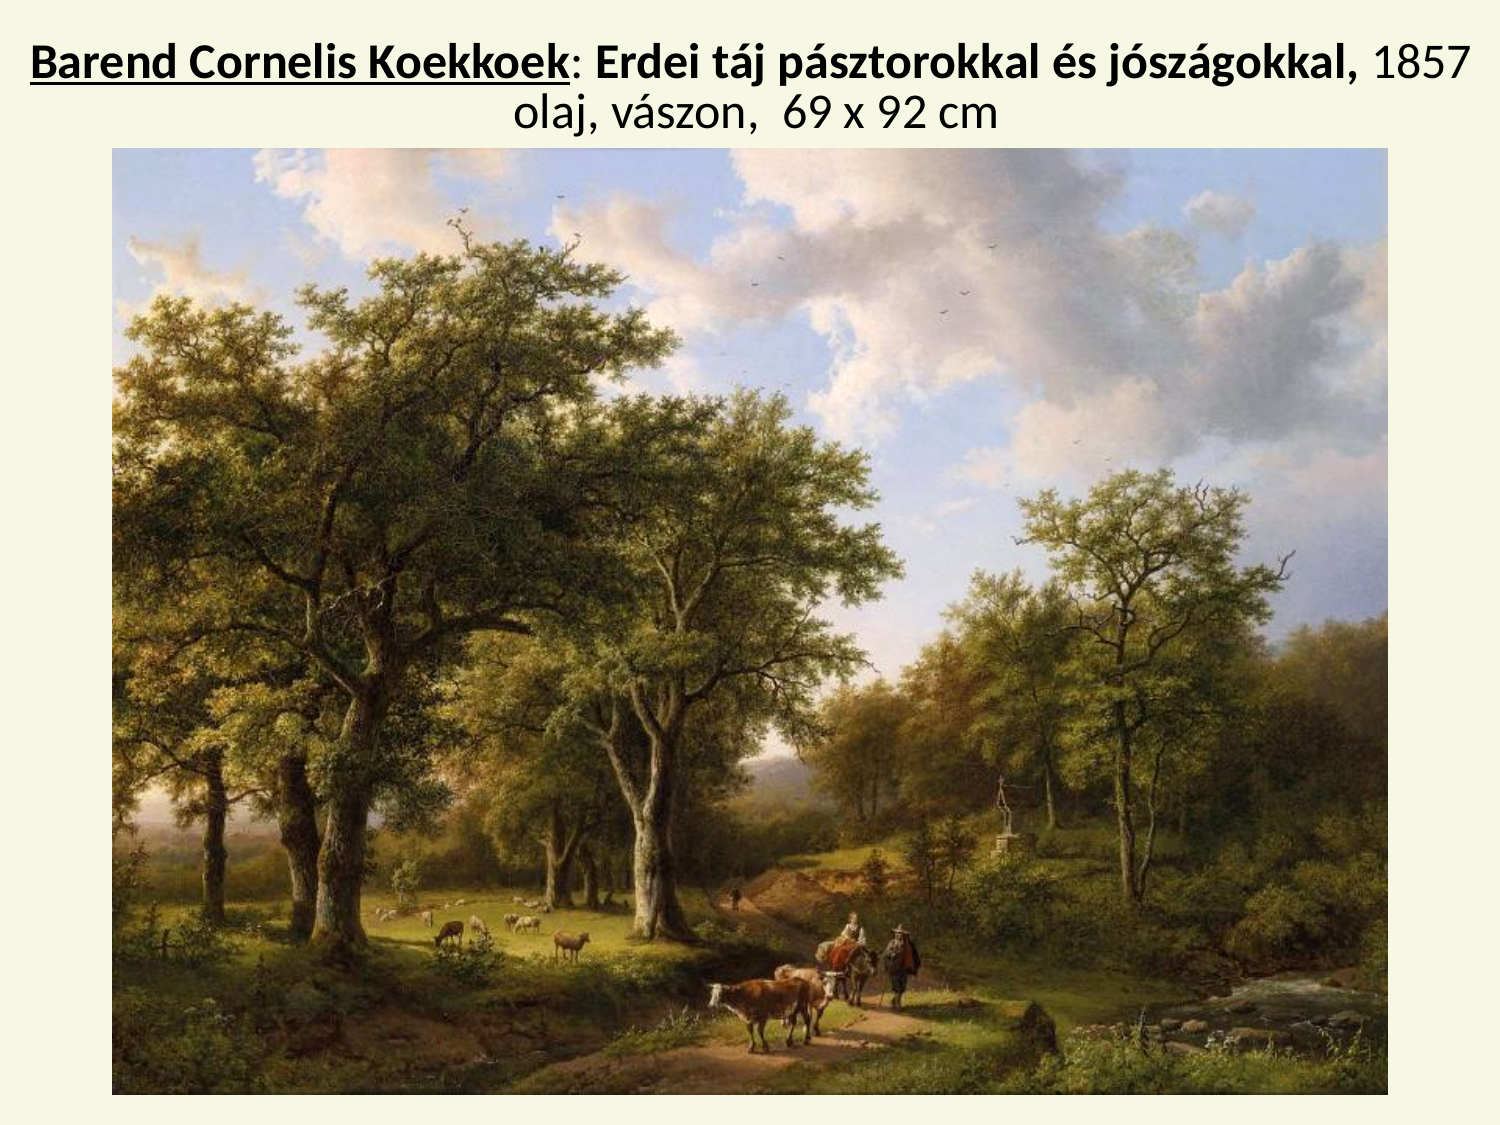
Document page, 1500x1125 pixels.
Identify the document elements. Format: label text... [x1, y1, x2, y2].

picture [111, 148, 1388, 1095]
text_box Barend Cornelis Koekkoek: Erdei táj pásztorokkal és jószágokkal, 1857 olaj, vászon, 69 x 92 cm [13, 30, 1500, 146]
